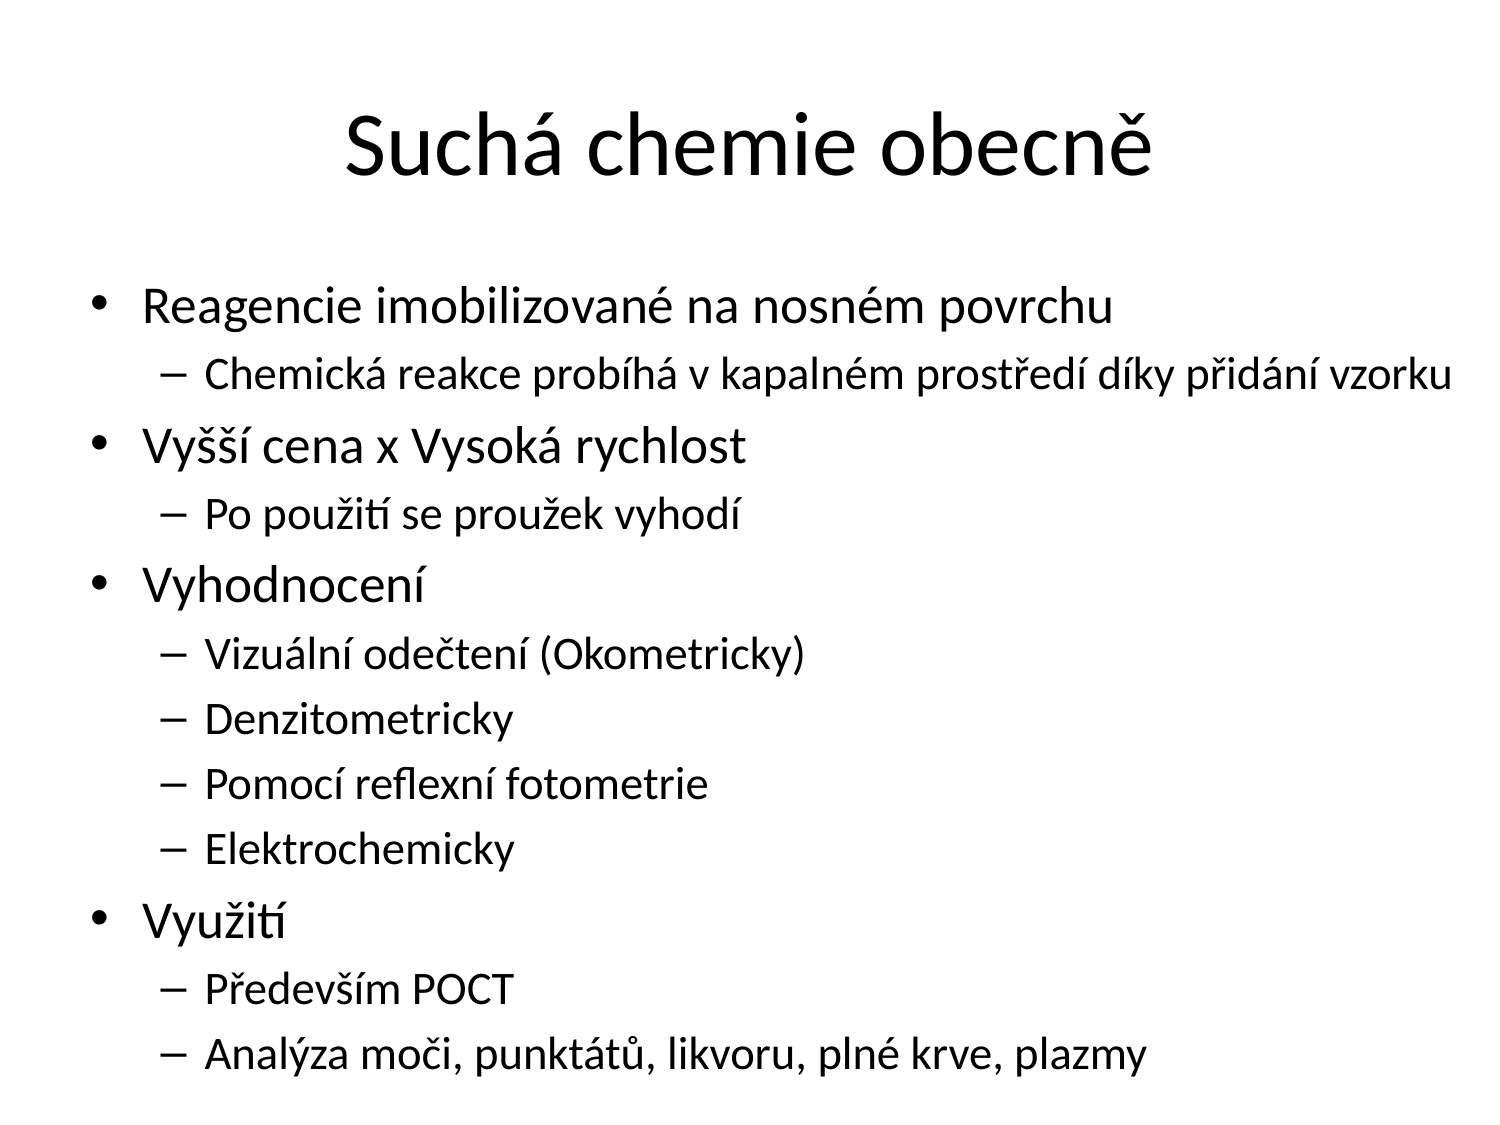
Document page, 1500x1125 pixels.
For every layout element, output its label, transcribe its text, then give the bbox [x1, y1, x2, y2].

title Suchá chemie obecně [75, 45, 1425, 233]
list Reagencie imobilizované na nosném povrchu Chemická reakce probíhá v kapalném prostředí díky přidání vzorku Vyšší cena x Vysoká rychlost Po použití se proužek vyhodí Vyhodnocení Vizuální odečtení (Okometricky) Denzitometricky Pomocí reflexní fotometrie Elektrochemicky Využití Především POCT Analýza moči, punktátů, likvoru, plné krve, plazmy [75, 262, 1484, 1102]
